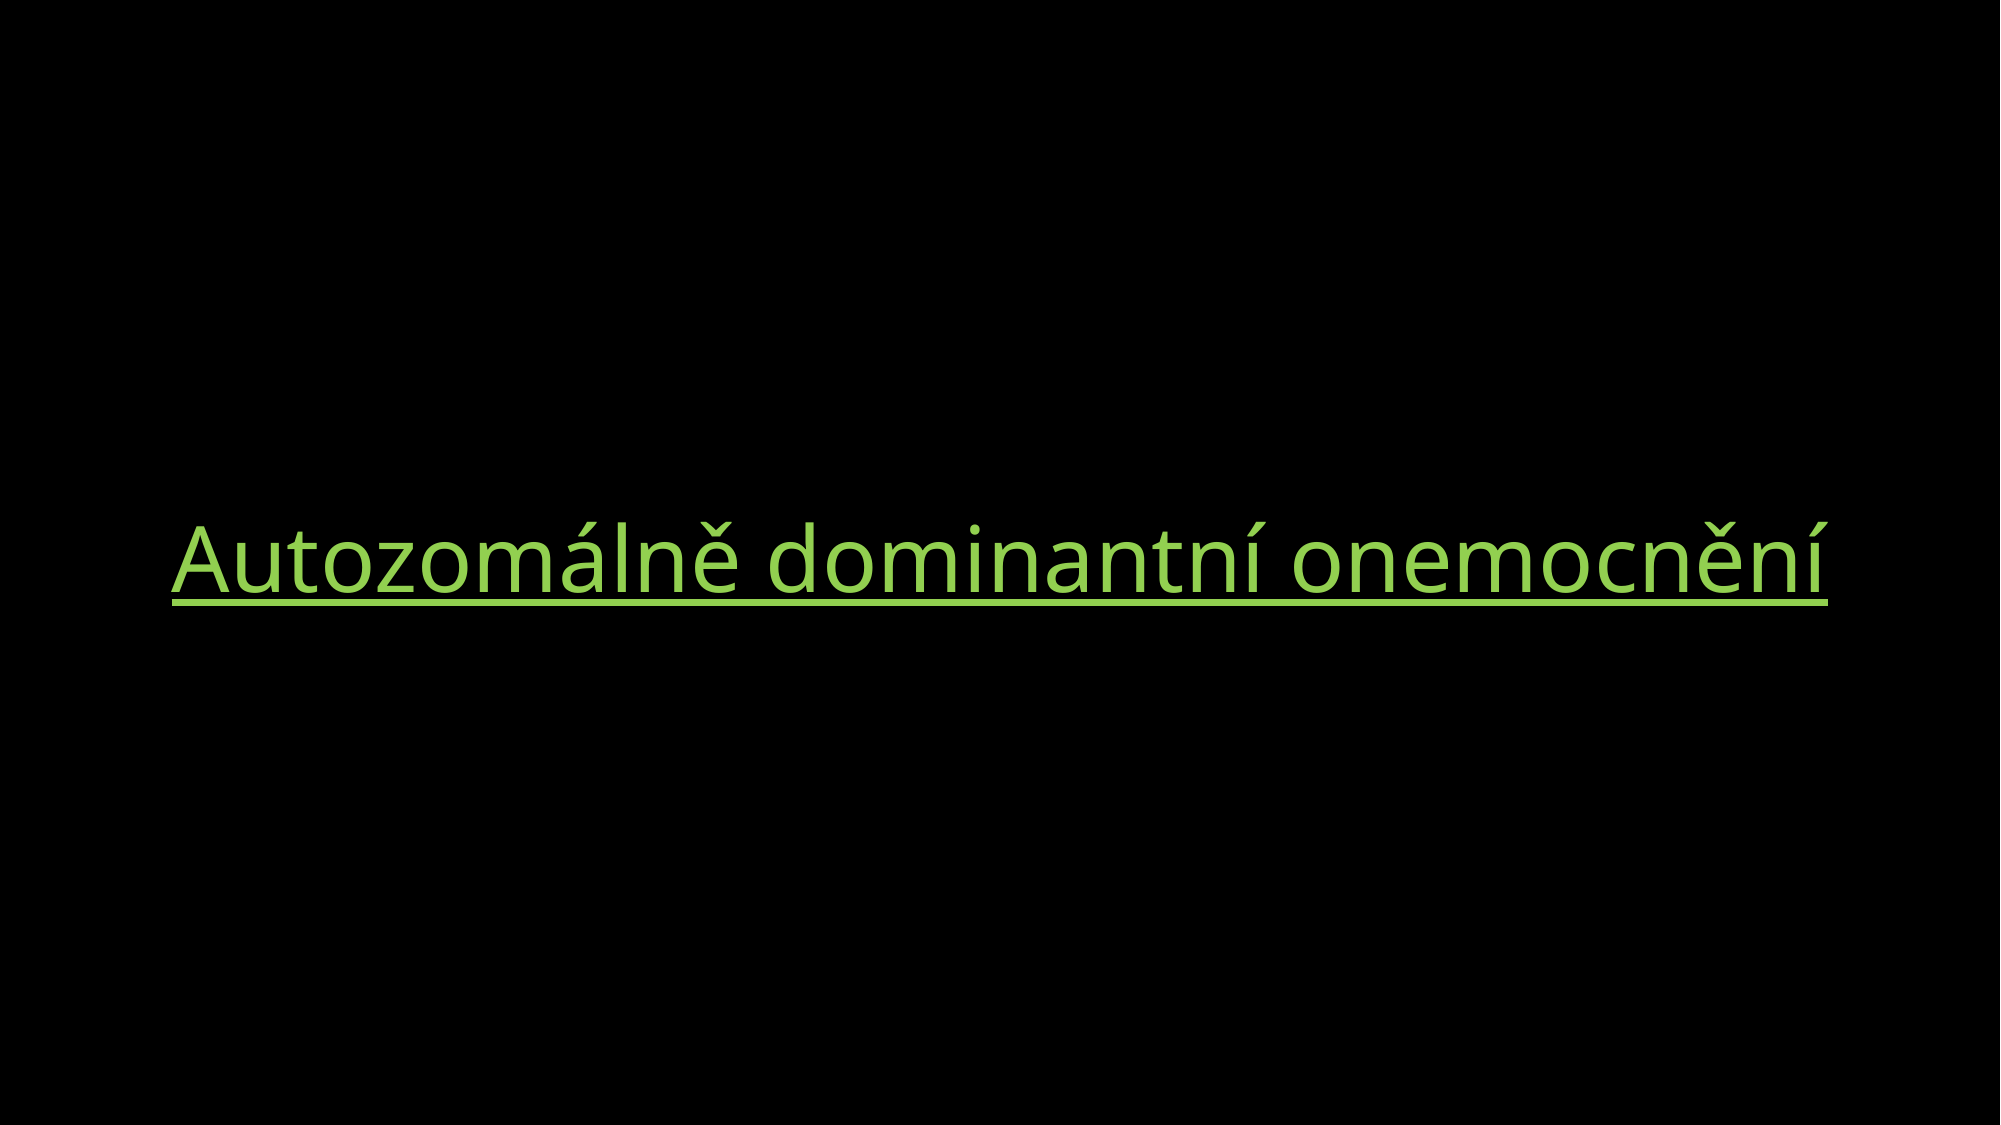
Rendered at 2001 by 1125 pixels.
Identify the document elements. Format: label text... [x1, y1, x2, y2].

title Autozomálně dominantní onemocnění [137, 453, 1863, 672]
